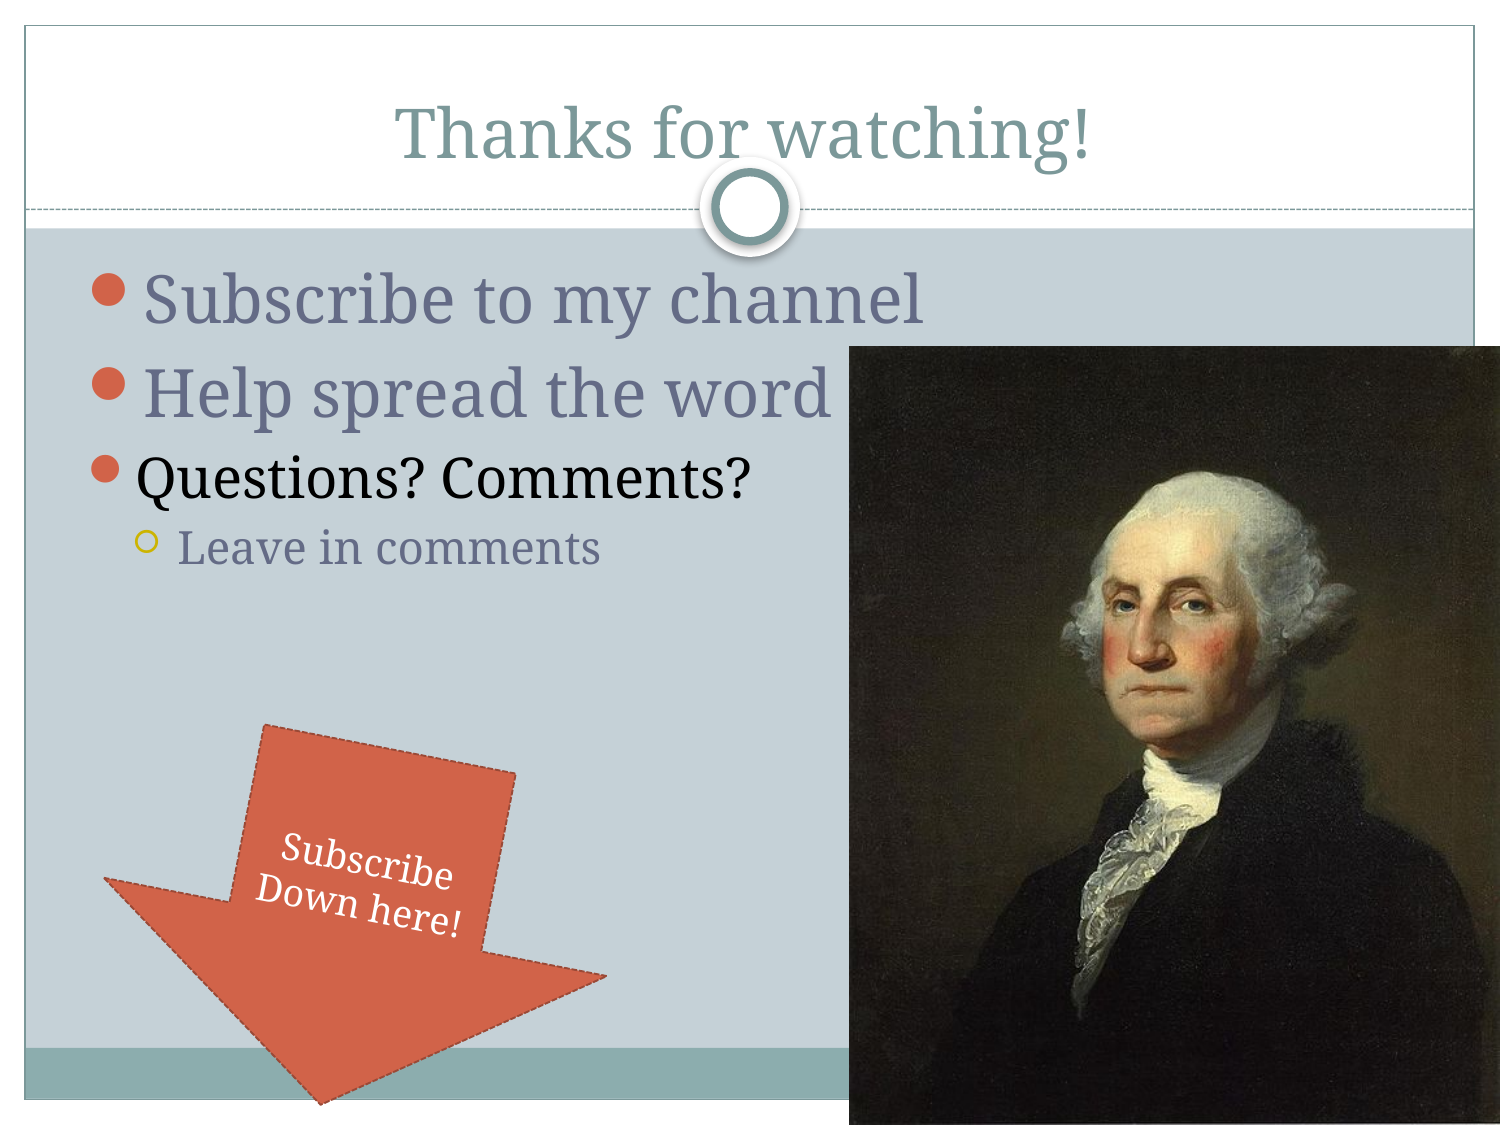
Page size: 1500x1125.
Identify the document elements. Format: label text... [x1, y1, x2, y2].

text_box Subscribe Down here! [103, 723, 607, 1106]
list Subscribe to my channel Help spread the word Questions? Comments? Leave in comments [72, 249, 1423, 1032]
picture [849, 346, 1500, 1125]
title Thanks for watching! [69, 4, 1420, 180]
